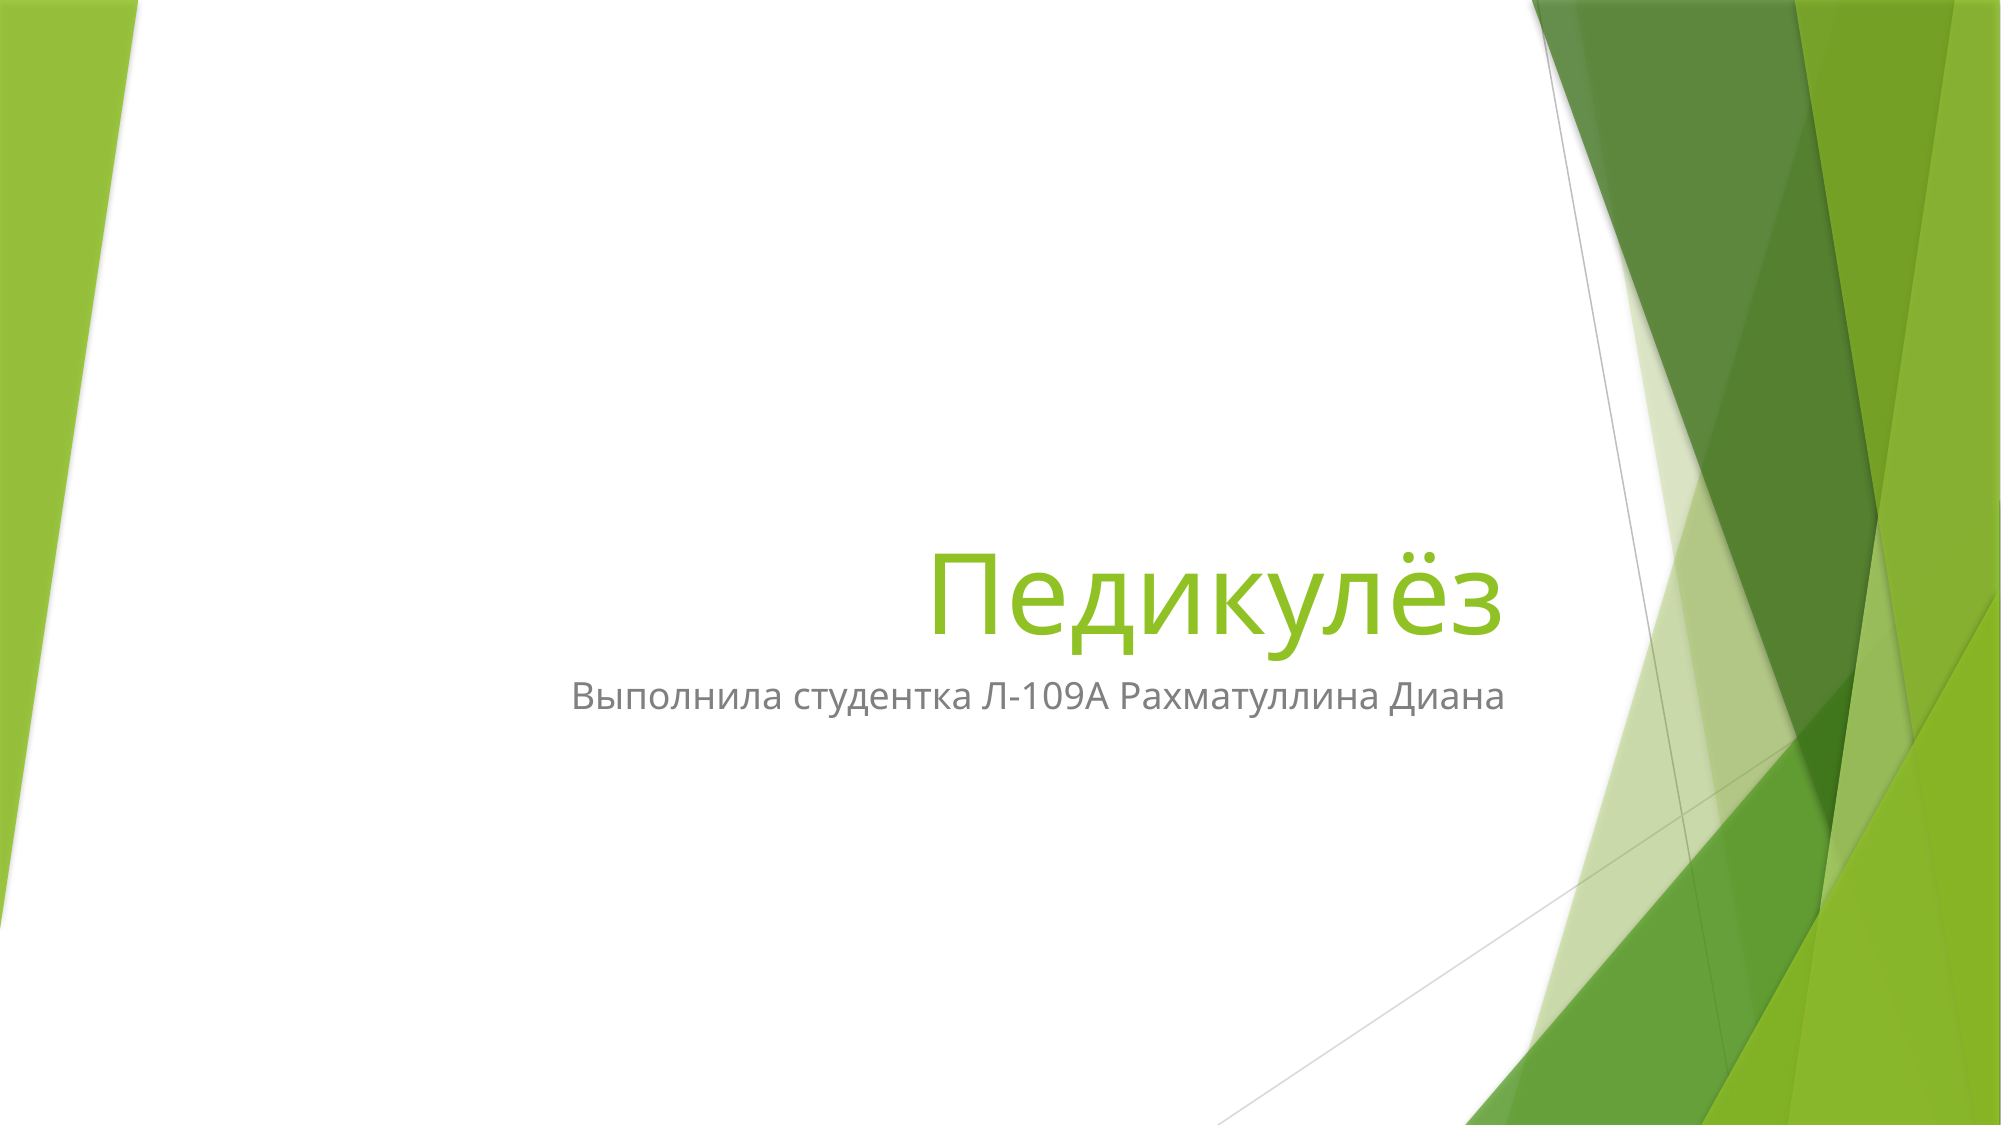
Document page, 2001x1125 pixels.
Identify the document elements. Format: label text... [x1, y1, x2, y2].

title Педикулёз [247, 394, 1522, 664]
subtitle Выполнила студентка Л-109А Рахматуллина Диана [247, 664, 1522, 845]
